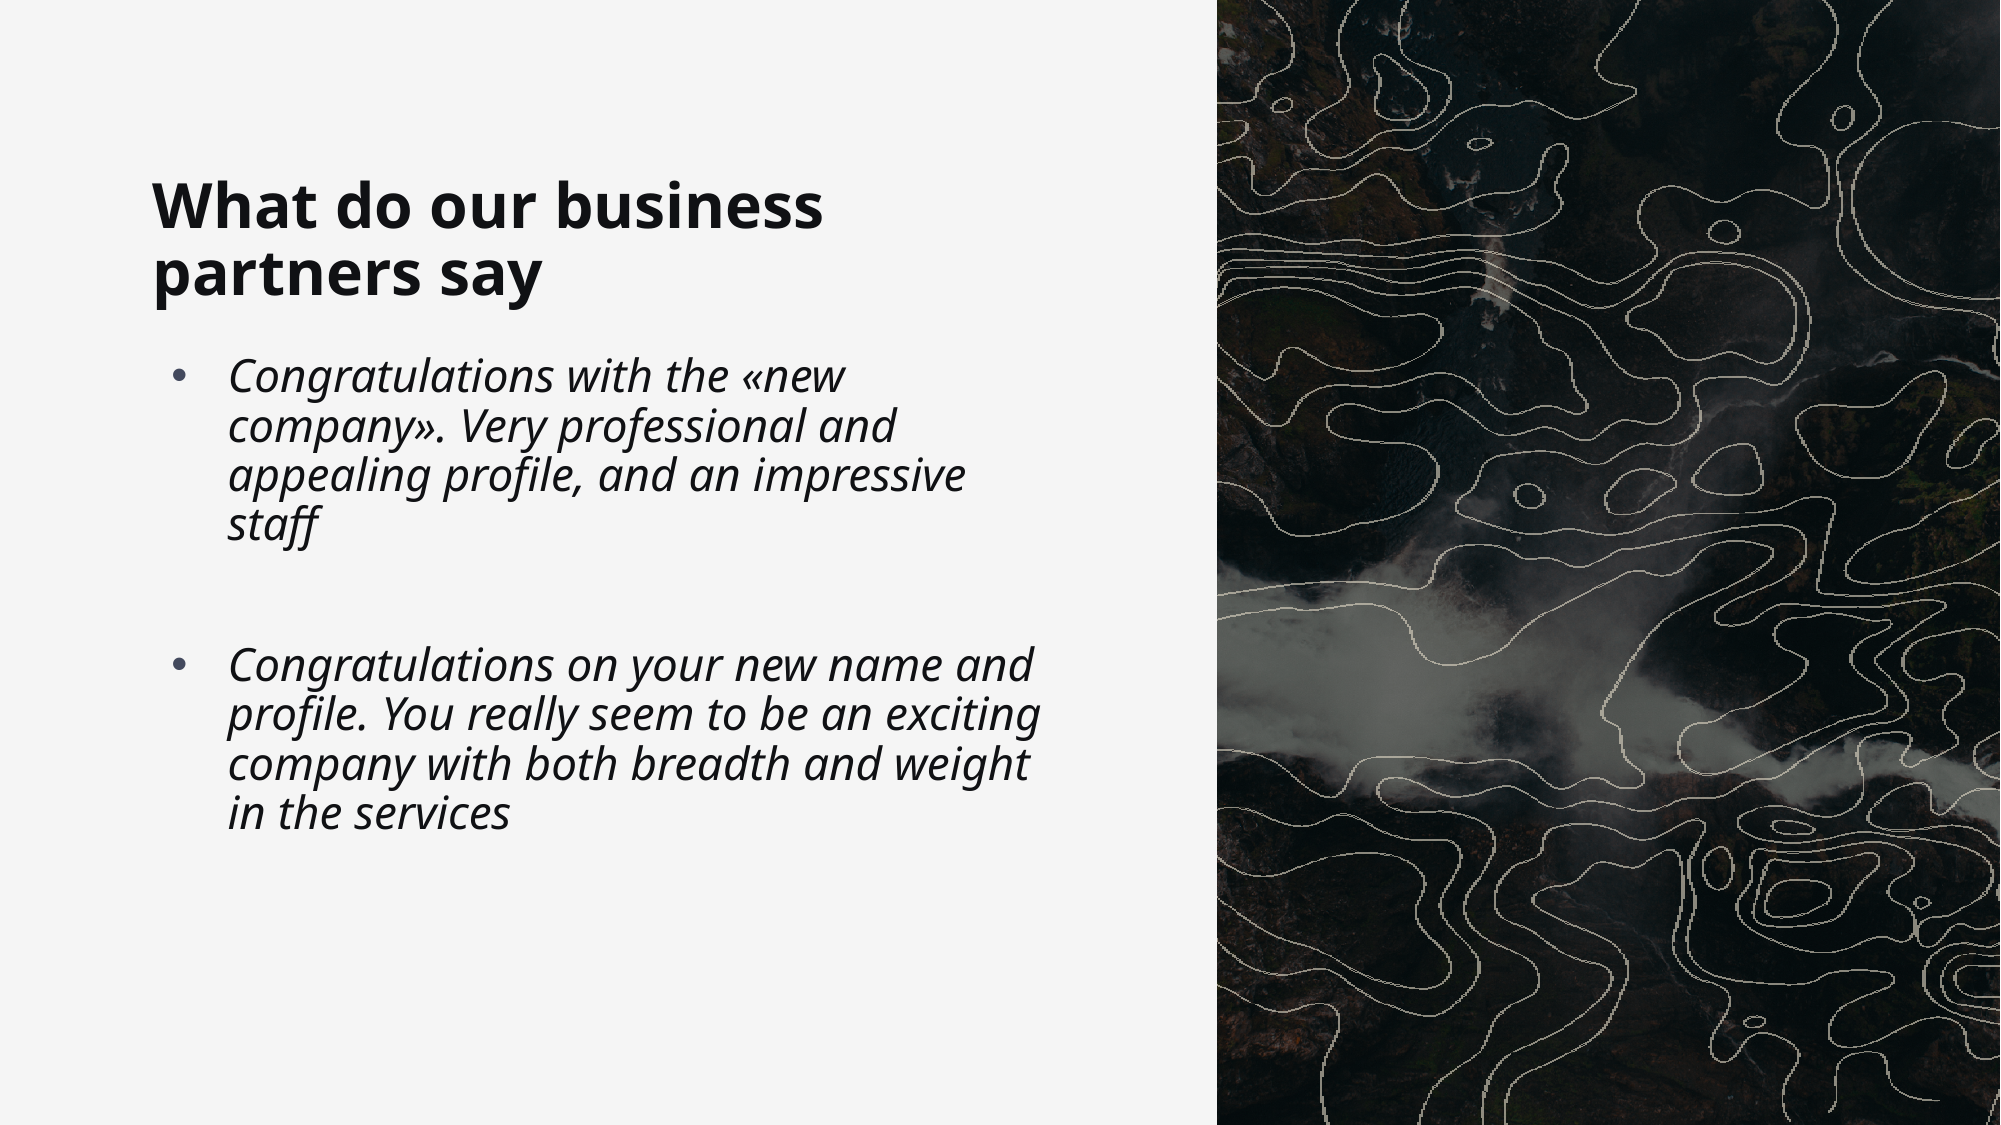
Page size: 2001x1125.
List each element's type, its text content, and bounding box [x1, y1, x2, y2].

picture [1217, 0, 2000, 1125]
title What do our business partners say [137, 141, 1069, 317]
list Congratulations with the «new company». Very professional and appealing profile, and an impressive staff Congratulations on your new name and profile. You really seem to be an exciting company with both breadth and weight in the services [137, 345, 1069, 984]
